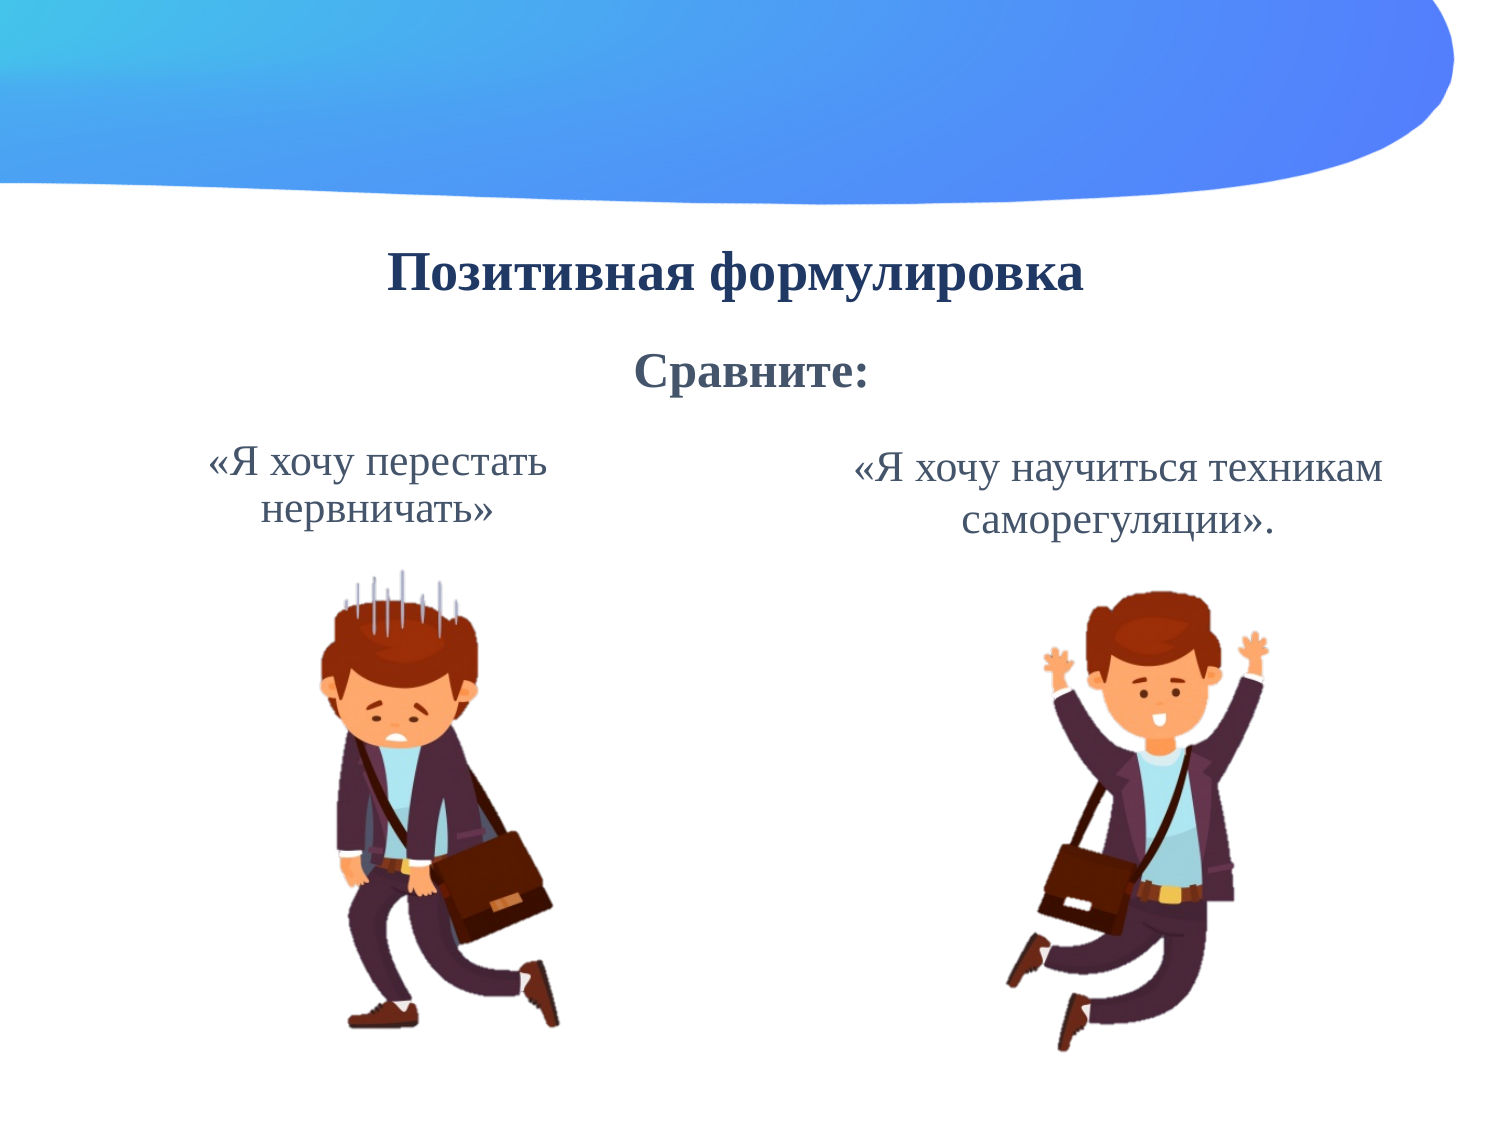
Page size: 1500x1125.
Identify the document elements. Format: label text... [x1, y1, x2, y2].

text_box Сравните: [618, 330, 950, 405]
picture [0, 0, 1500, 1125]
list «Я хочу перестать нервничать» [76, 430, 680, 648]
text_box «Я хочу научиться техникам саморегуляции». [832, 430, 1404, 550]
title Позитивная формулировка [371, 214, 1196, 331]
